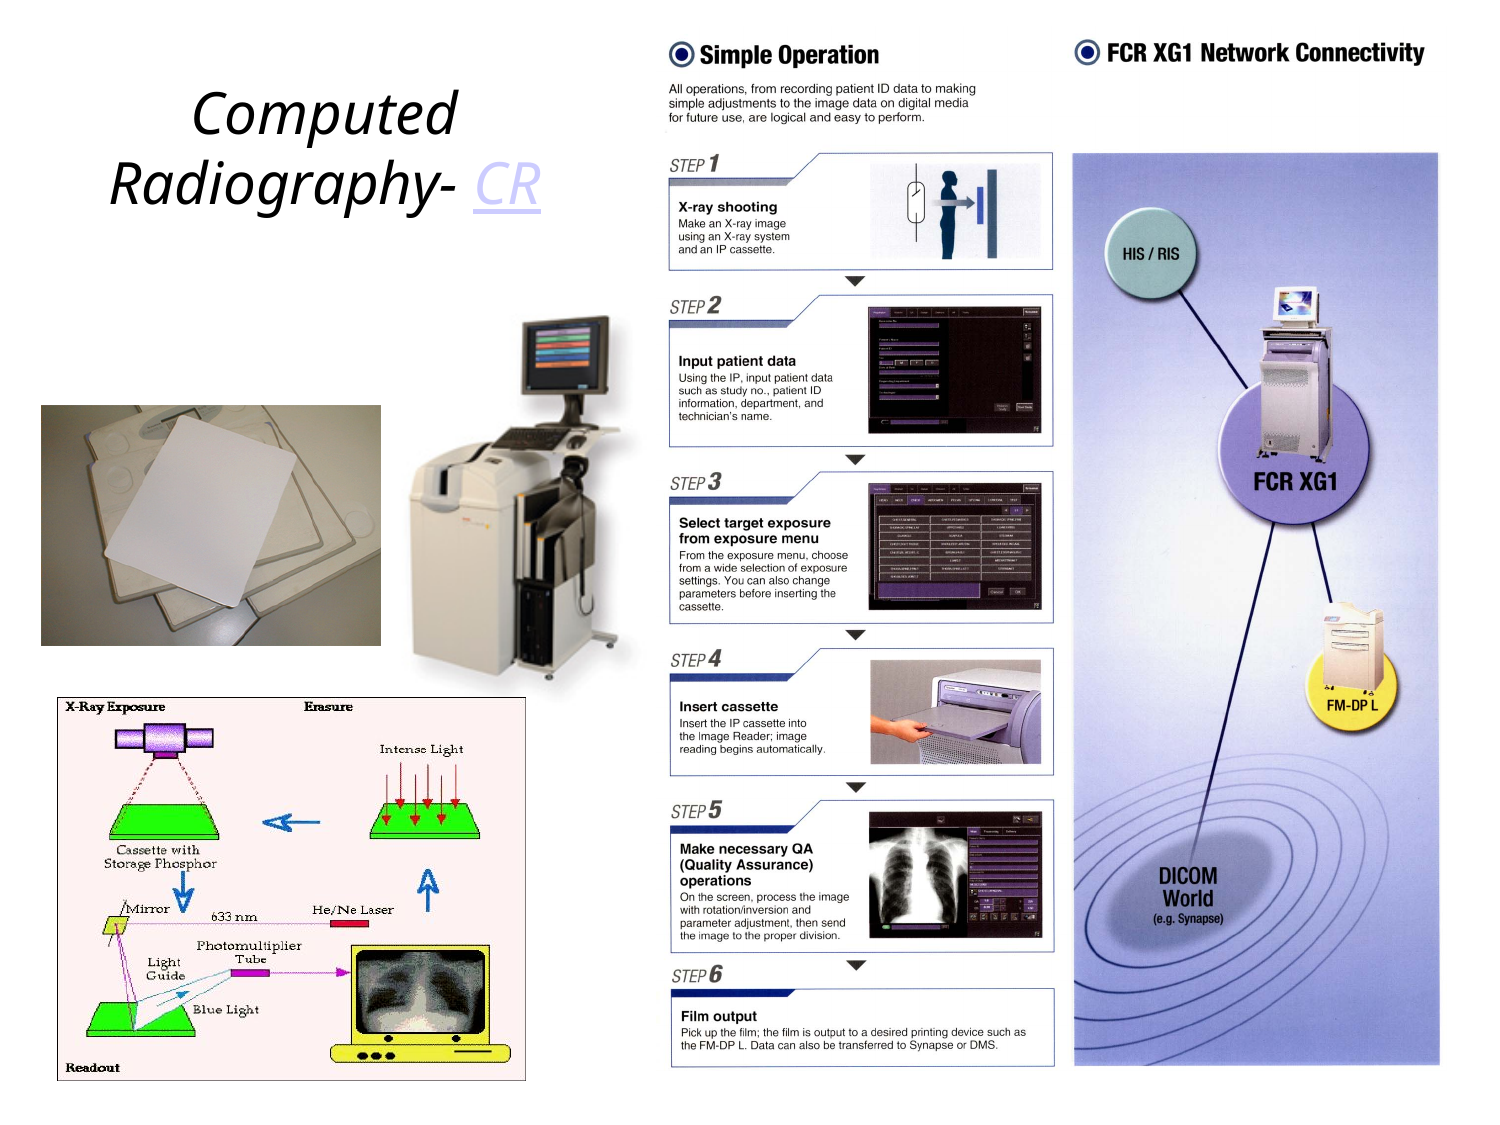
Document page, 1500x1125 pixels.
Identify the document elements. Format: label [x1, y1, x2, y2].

text_box [76, 76, 573, 234]
list [656, 26, 1448, 1071]
picture [41, 260, 653, 1081]
